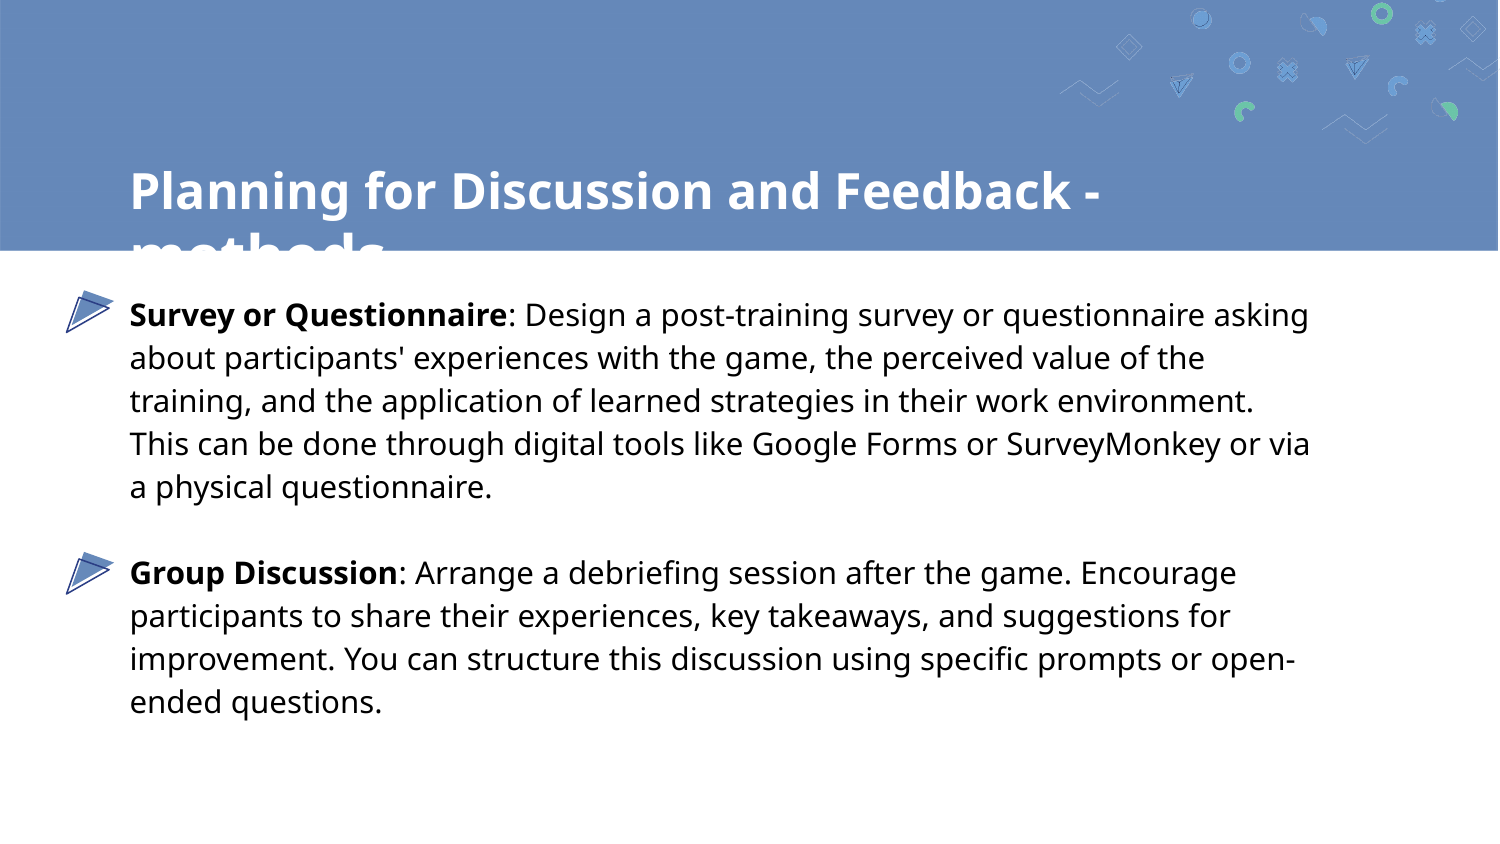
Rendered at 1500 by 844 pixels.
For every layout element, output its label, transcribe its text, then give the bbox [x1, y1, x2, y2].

picture [0, 0, 1500, 251]
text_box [66, 290, 115, 344]
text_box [66, 551, 115, 605]
text_box Survey or Questionnaire: Design a post-training survey or questionnaire asking about participants' experiences with the game, the perceived value of the training, and the application of learned strategies in their work environment. This can be done through digital tools like Google Forms or SurveyMonkey or via a physical questionnaire. Group Discussion: Arrange a debriefing session after the game. Encourage participants to share their experiences, key takeaways, and suggestions for improvement. You can structure this discussion using specific prompts or open-ended questions. [92, 274, 1338, 778]
